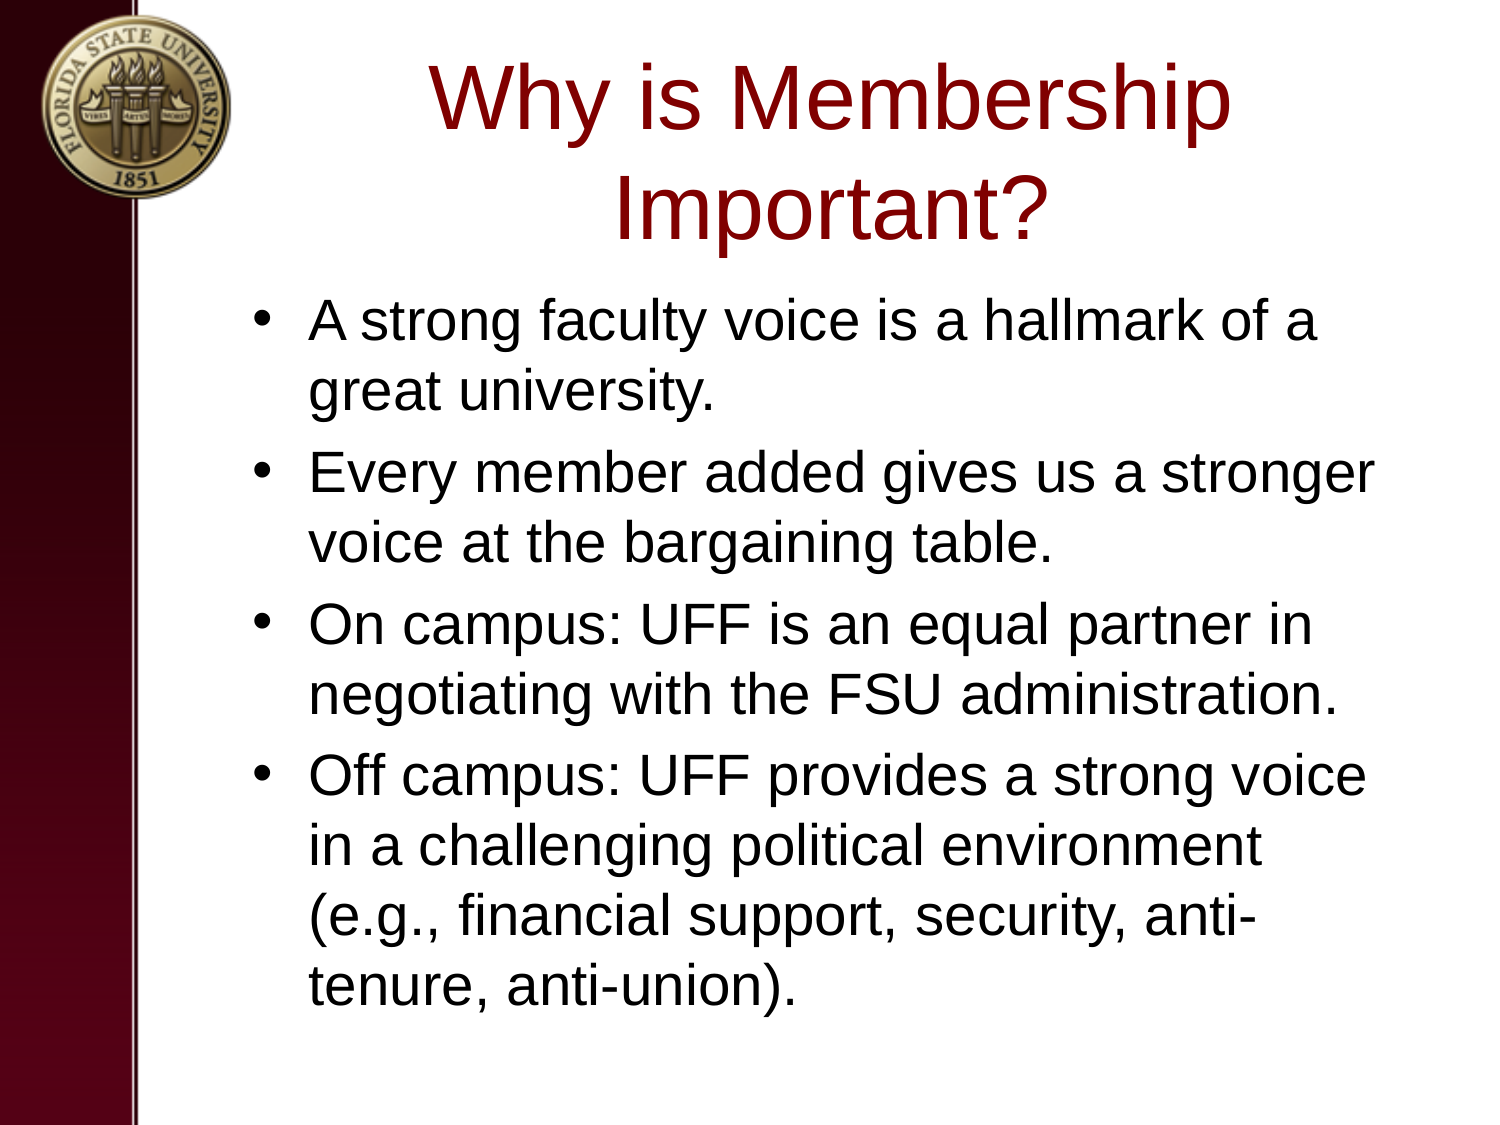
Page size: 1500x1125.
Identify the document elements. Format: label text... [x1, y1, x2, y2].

picture [0, 0, 1500, 1125]
list A strong faculty voice is a hallmark of a great university. Every member added gives us a stronger voice at the bargaining table. On campus: UFF is an equal partner in negotiating with the FSU administration. Off campus: UFF provides a strong voice in a challenging political environment (e.g., financial support, security, anti-tenure, anti-union). [237, 274, 1426, 1018]
title Why is Membership Important? [237, 44, 1426, 251]
